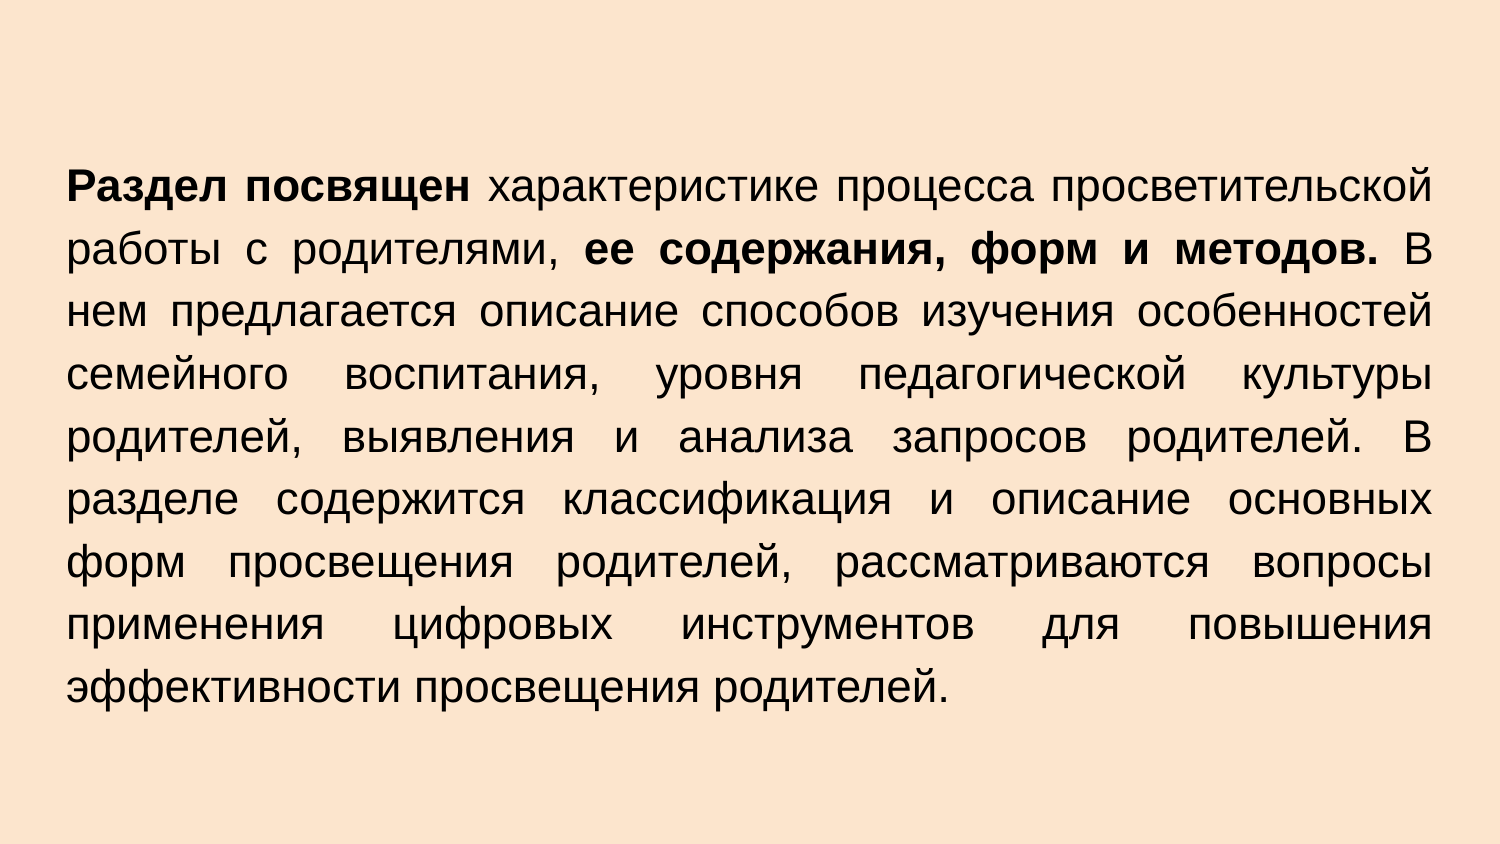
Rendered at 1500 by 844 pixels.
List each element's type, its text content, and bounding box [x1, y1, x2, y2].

list Раздел посвящен характеристике процесса просветительской работы с родителями, ее содержания, форм и методов. В нем предлагается описание способов изучения особенностей семейного воспитания, уровня педагогической культуры родителей, выявления и анализа запросов родителей. В разделе содержится классификация и описание основных форм просвещения родителей, рассматриваются вопросы применения цифровых инструментов для повышения эффективности просвещения родителей. [51, 132, 1449, 729]
